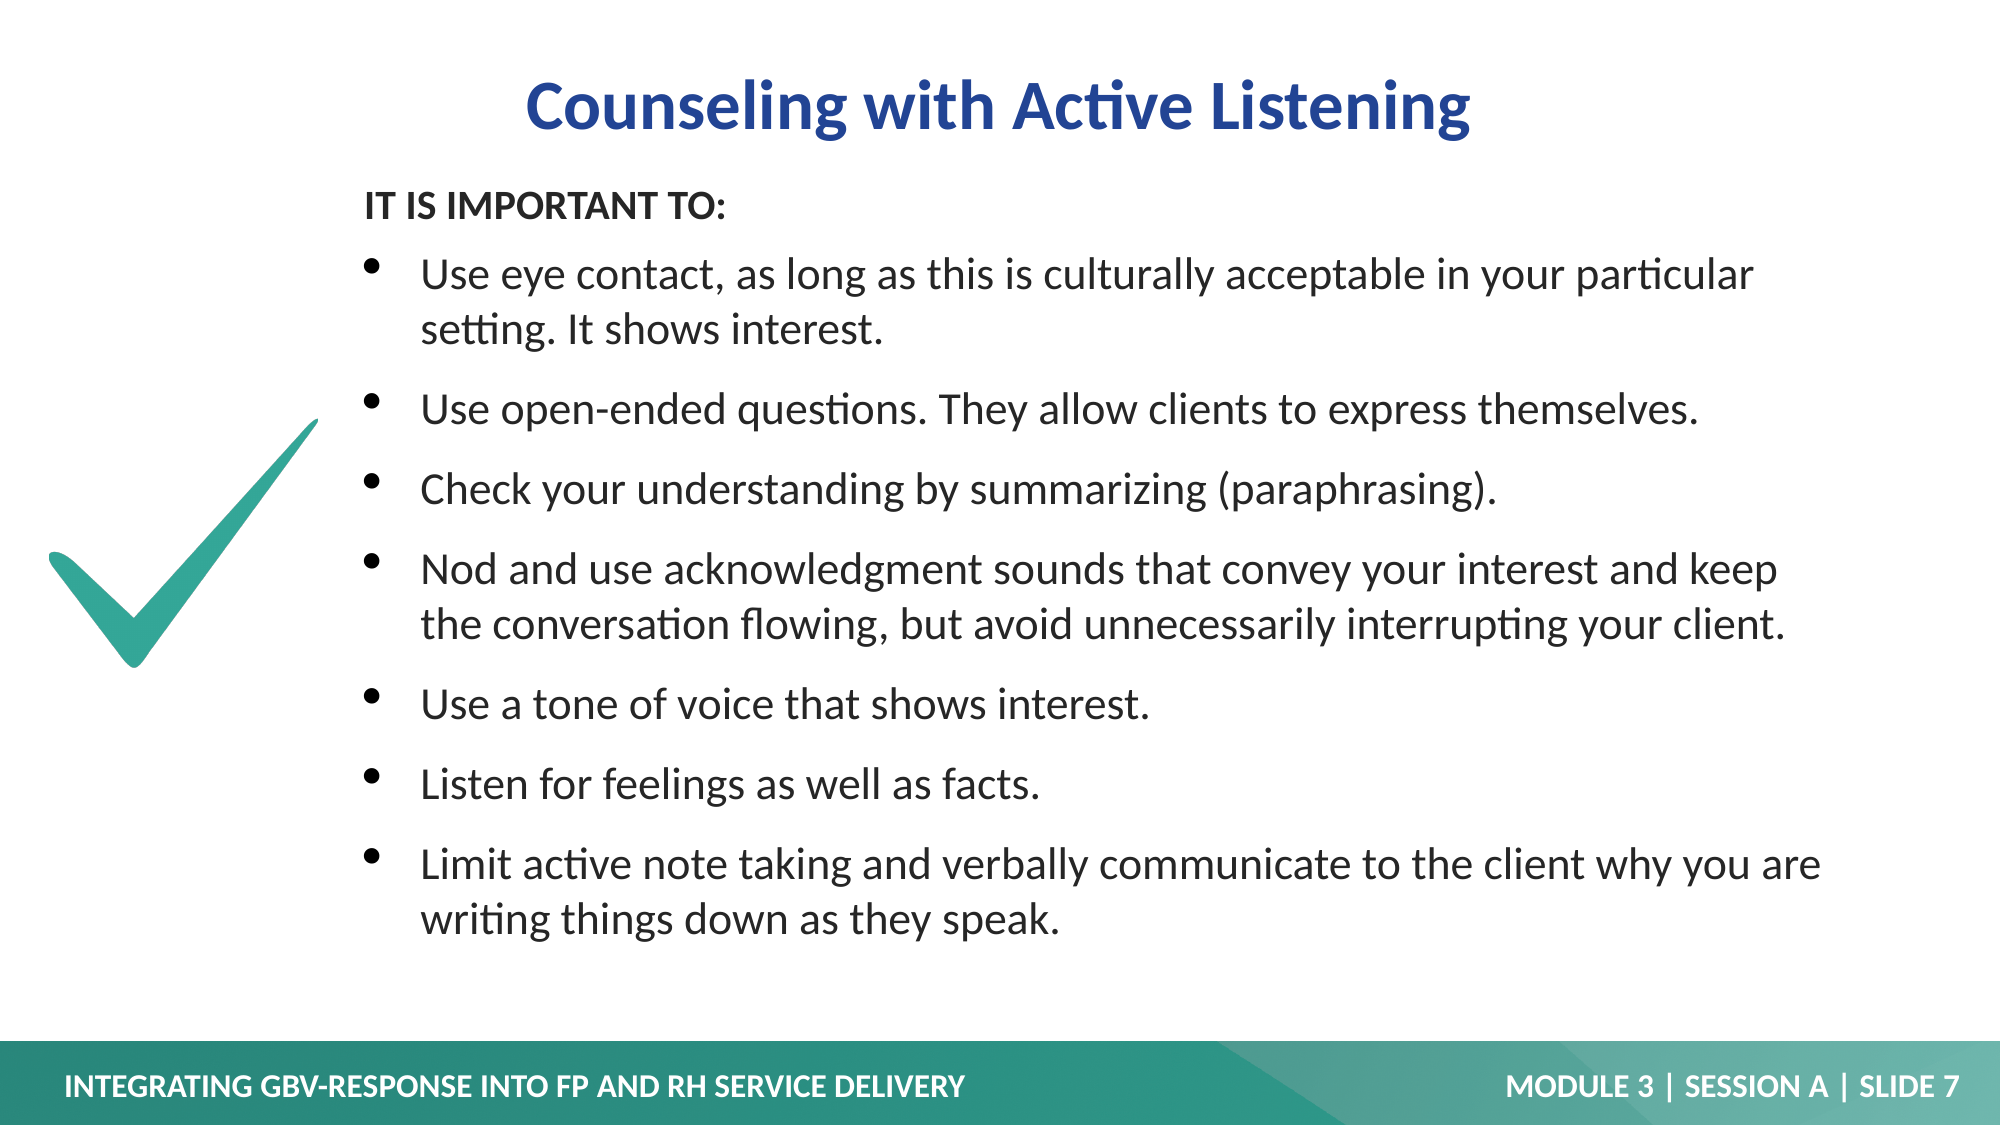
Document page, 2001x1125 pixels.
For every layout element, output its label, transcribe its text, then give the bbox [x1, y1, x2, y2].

text_box Use eye contact, as long as this is culturally acceptable in your particular setting. It shows interest. Use open-ended questions. They allow clients to express themselves. Check your understanding by summarizing (paraphrasing). Nod and use acknowledgment sounds that convey your interest and keep the conversation flowing, but avoid unnecessarily interrupting your client. Use a tone of voice that shows interest. Listen for feelings as well as facts. Limit active note taking and verbally communicate to the client why you are writing things down as they speak. [349, 236, 1841, 952]
text_box IT IS IMPORTANT TO: [349, 170, 934, 236]
title Counseling with Active Listening [287, 37, 1712, 165]
picture [0, 1041, 2000, 1125]
picture [49, 409, 318, 678]
